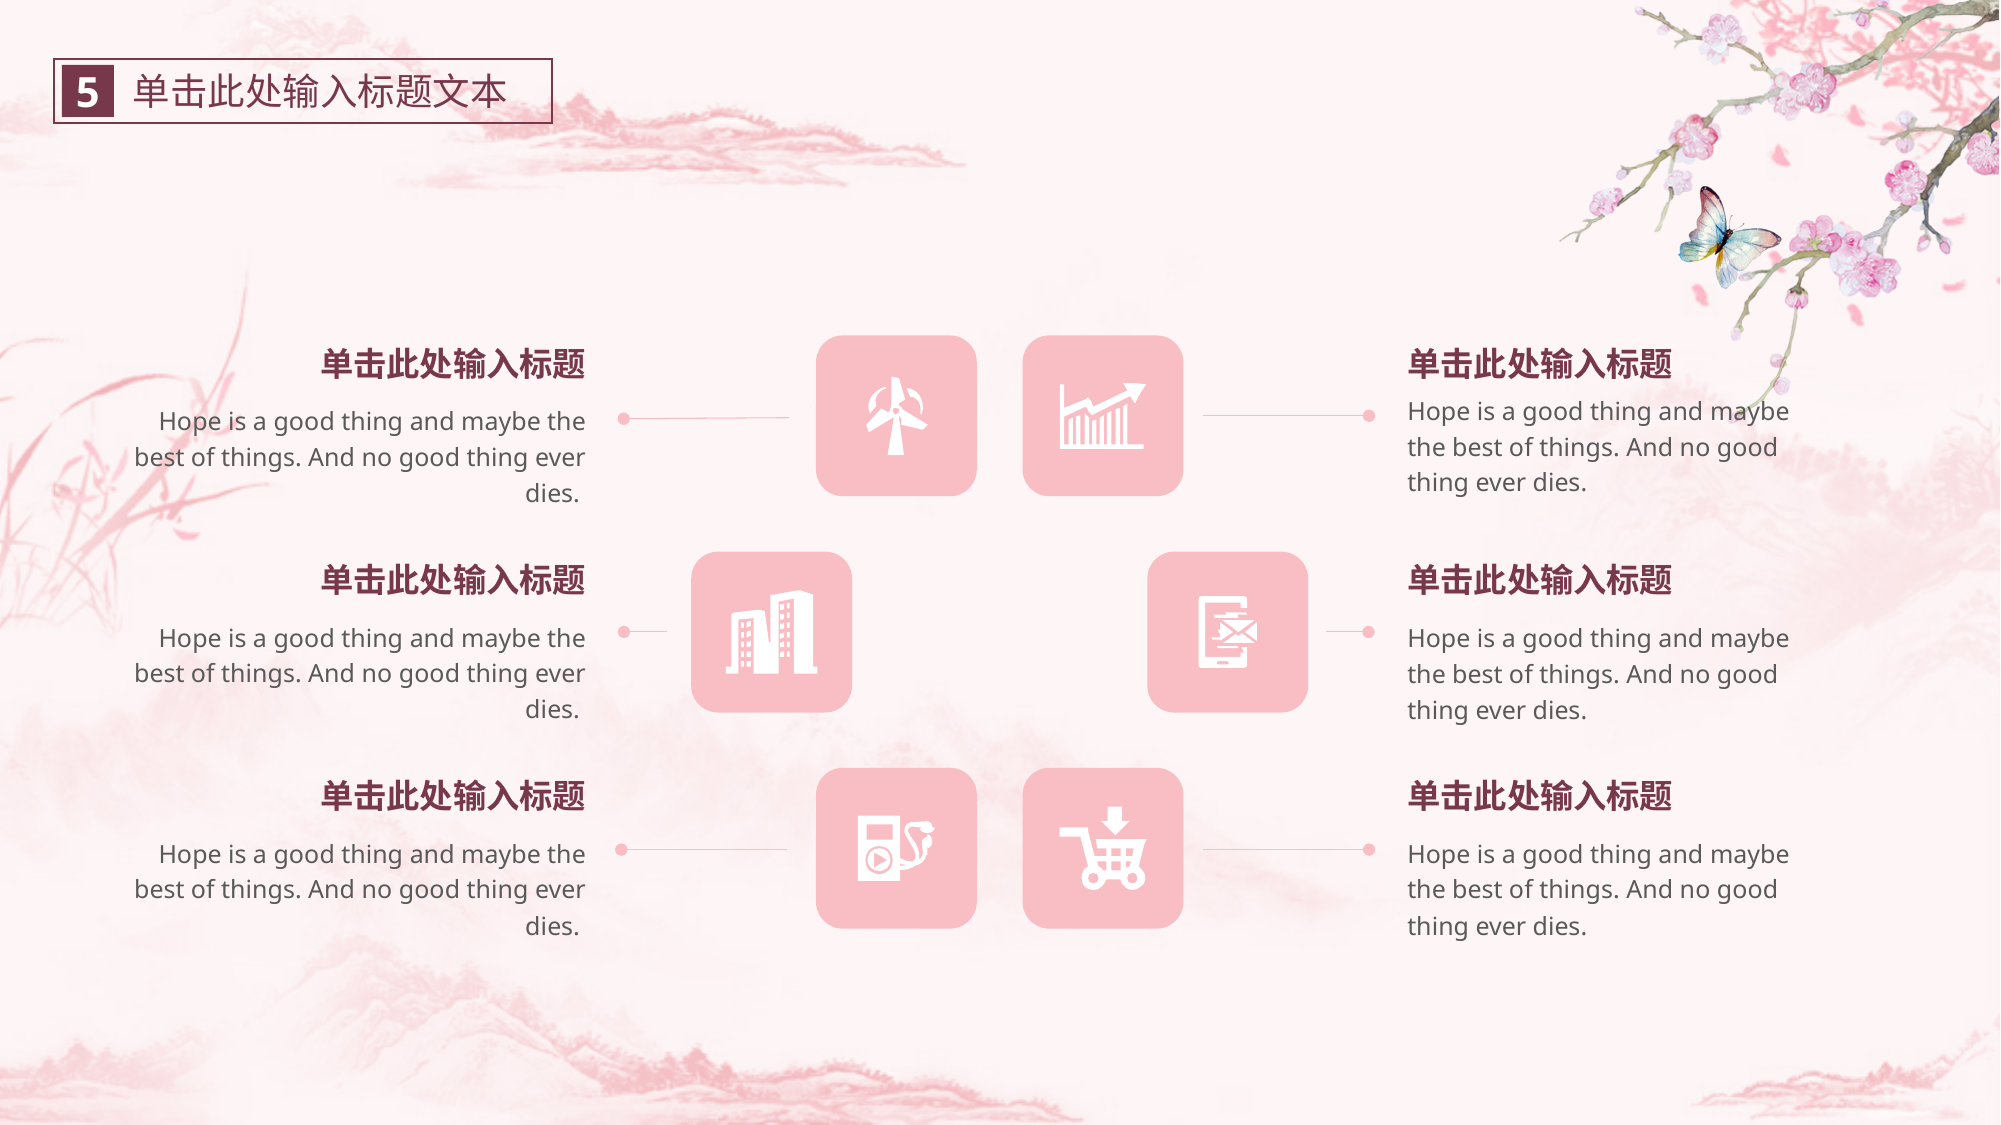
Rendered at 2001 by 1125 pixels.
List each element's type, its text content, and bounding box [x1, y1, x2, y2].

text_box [1022, 767, 1184, 929]
text_box 单击此处输入标题 [1392, 767, 1715, 823]
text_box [815, 335, 977, 497]
text_box Hope is a good thing and maybe the best of things. And no good thing ever dies. [113, 392, 602, 515]
text_box Hope is a good thing and maybe the best of things. And no good thing ever dies. [1392, 609, 1835, 732]
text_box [1022, 335, 1184, 497]
text_box 单击此处输入标题 [281, 767, 602, 823]
text_box 单击此处输入标题 [281, 335, 602, 390]
text_box [118, 58, 553, 124]
text_box Hope is a good thing and maybe the best of things. And no good thing ever dies. [1392, 824, 1835, 948]
picture [0, 0, 2001, 1125]
text_box Hope is a good thing and maybe the best of things. And no good thing ever dies. [117, 824, 602, 948]
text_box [57, 58, 118, 125]
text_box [691, 551, 853, 713]
text_box Hope is a good thing and maybe the best of things. And no good thing ever dies. [1392, 381, 1835, 505]
text_box 单击此处输入标题 [1392, 335, 1559, 381]
text_box [53, 58, 57, 124]
text_box 单击此处输入标题文本 [118, 60, 528, 121]
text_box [1147, 551, 1309, 713]
text_box 单击此处输入标题 [281, 551, 602, 607]
text_box 单击此处输入标题 [1392, 551, 1715, 607]
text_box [815, 767, 977, 929]
text_box Hope is a good thing and maybe the best of things. And no good thing ever dies. [117, 608, 602, 732]
